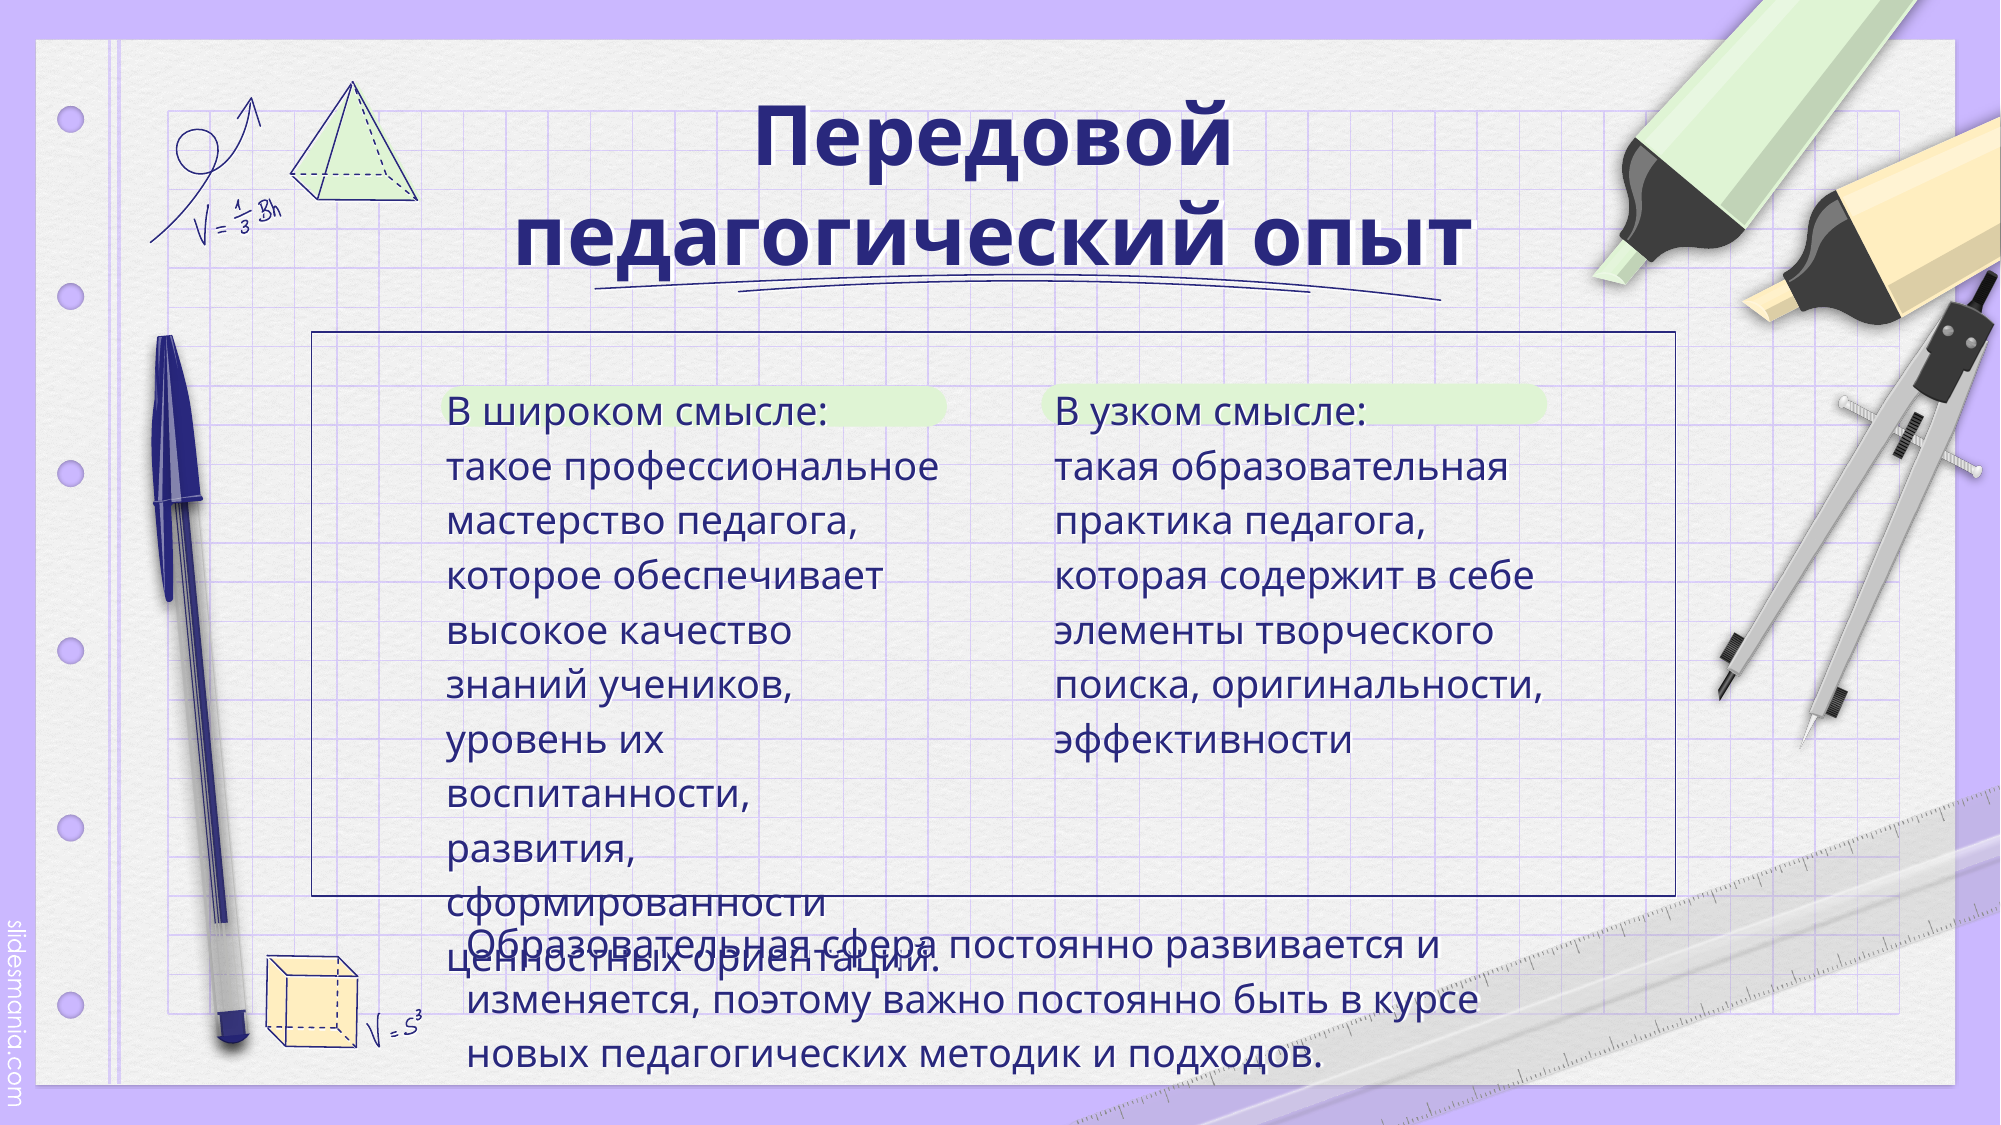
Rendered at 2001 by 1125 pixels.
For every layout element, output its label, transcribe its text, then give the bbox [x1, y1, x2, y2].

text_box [194, 198, 281, 246]
list В узком смысле: такая образовательная практика педагога, которая содержит в себе элементы творческого поиска, оригинальности, эффективности [1034, 359, 1571, 870]
text_box [311, 332, 1676, 897]
list В широком смысле: такое профессиональное мастерство педагога, которое обеспечивает высокое качество знаний учеников, уровень их воспитанности, развития, сформированности ценностных ориентаций. [425, 359, 963, 870]
text_box Образовательная сфера постоянно развивается и изменяется, поэтому важно постоянно быть в курсе новых педагогических методик и подходов. [445, 891, 1551, 1125]
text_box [165, 78, 226, 255]
title Передовой педагогический опыт [423, 119, 1565, 245]
picture [1678, 223, 2001, 767]
picture [1552, 785, 2001, 1075]
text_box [290, 81, 422, 201]
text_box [367, 1011, 423, 1045]
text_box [594, 264, 1442, 311]
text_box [265, 955, 360, 1050]
